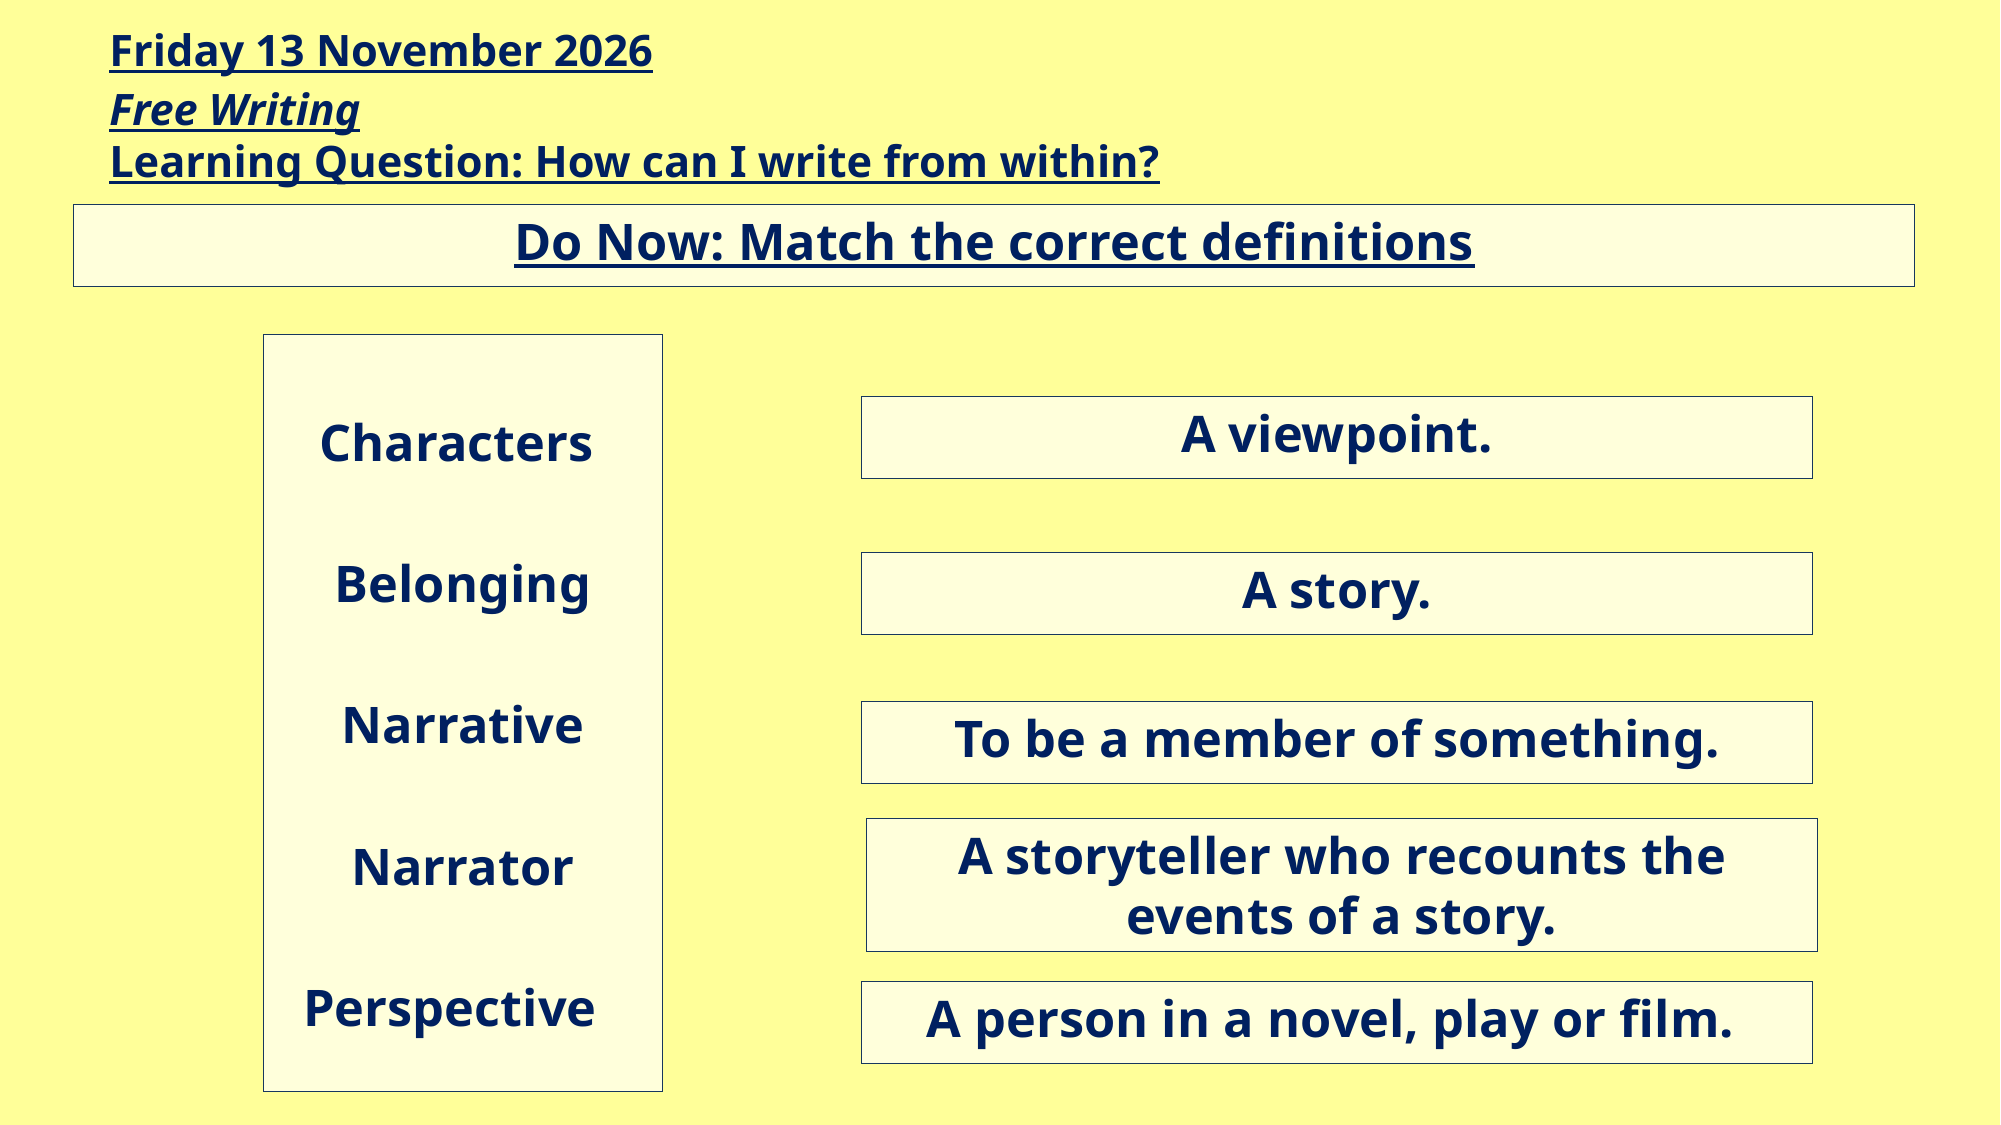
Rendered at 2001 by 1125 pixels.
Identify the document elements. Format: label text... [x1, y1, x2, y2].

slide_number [89, 28, 1911, 182]
text_box A storyteller who recounts the events of a story. [866, 818, 1818, 952]
text_box A viewpoint. [861, 396, 1813, 479]
text_box A story. [861, 552, 1813, 635]
text_box Characters Belonging Narrative Narrator Perspective [263, 334, 663, 1092]
text_box Do Now: Match the correct definitions [73, 204, 1915, 287]
text_box A person in a novel, play or film. [861, 981, 1813, 1064]
text_box To be a member of something. [861, 701, 1813, 784]
